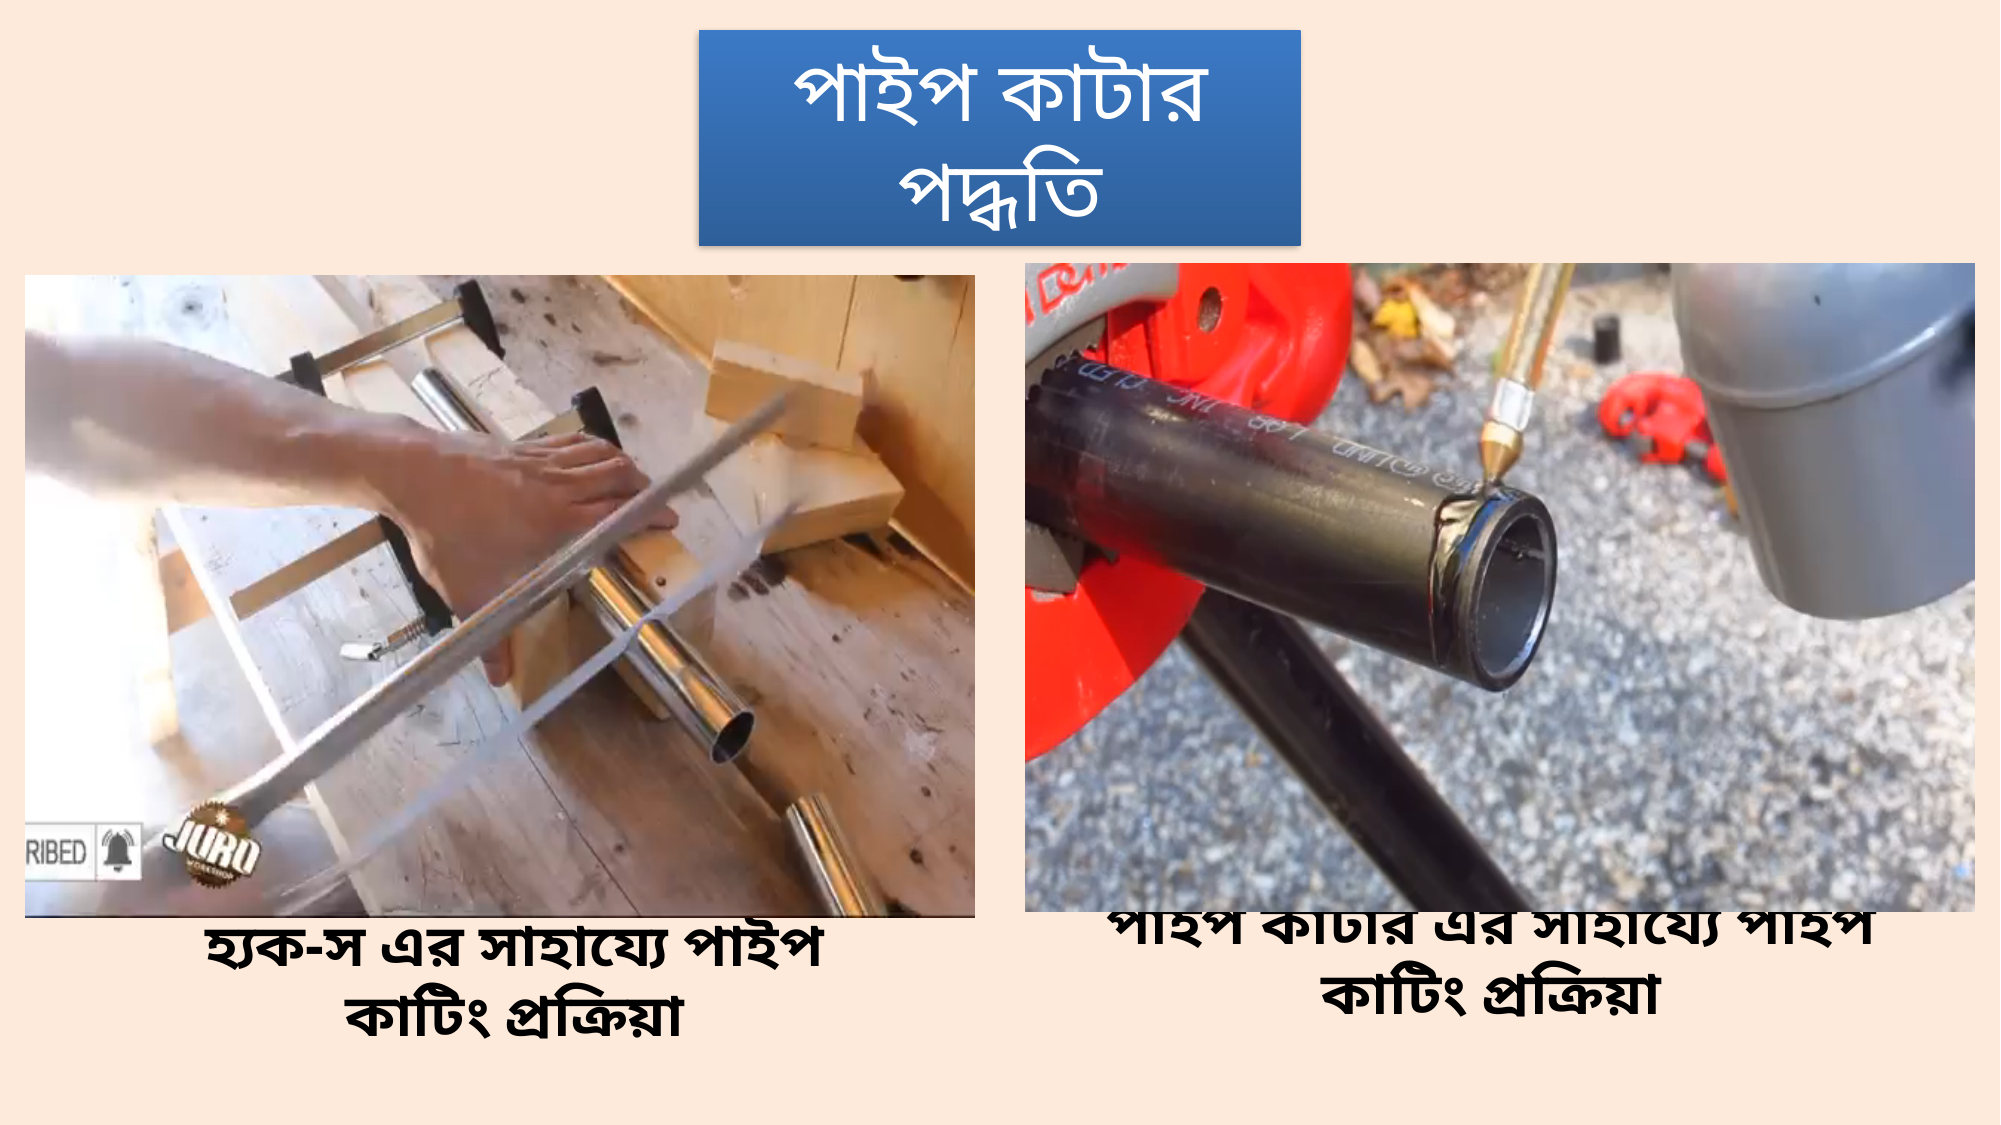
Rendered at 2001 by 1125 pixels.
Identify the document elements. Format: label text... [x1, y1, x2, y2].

text_box পাইপ কাটার এর সাহায্যে পাইপ কাটিং প্রক্রিয়া [1061, 922, 1921, 1017]
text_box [1024, 262, 1976, 913]
text_box পাইপ কাটার পদ্ধতি [699, 30, 1301, 246]
text_box হ্যক-স এর সাহায্যে পাইপ কাটিং প্রক্রিয়া [138, 928, 892, 1038]
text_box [24, 274, 976, 919]
